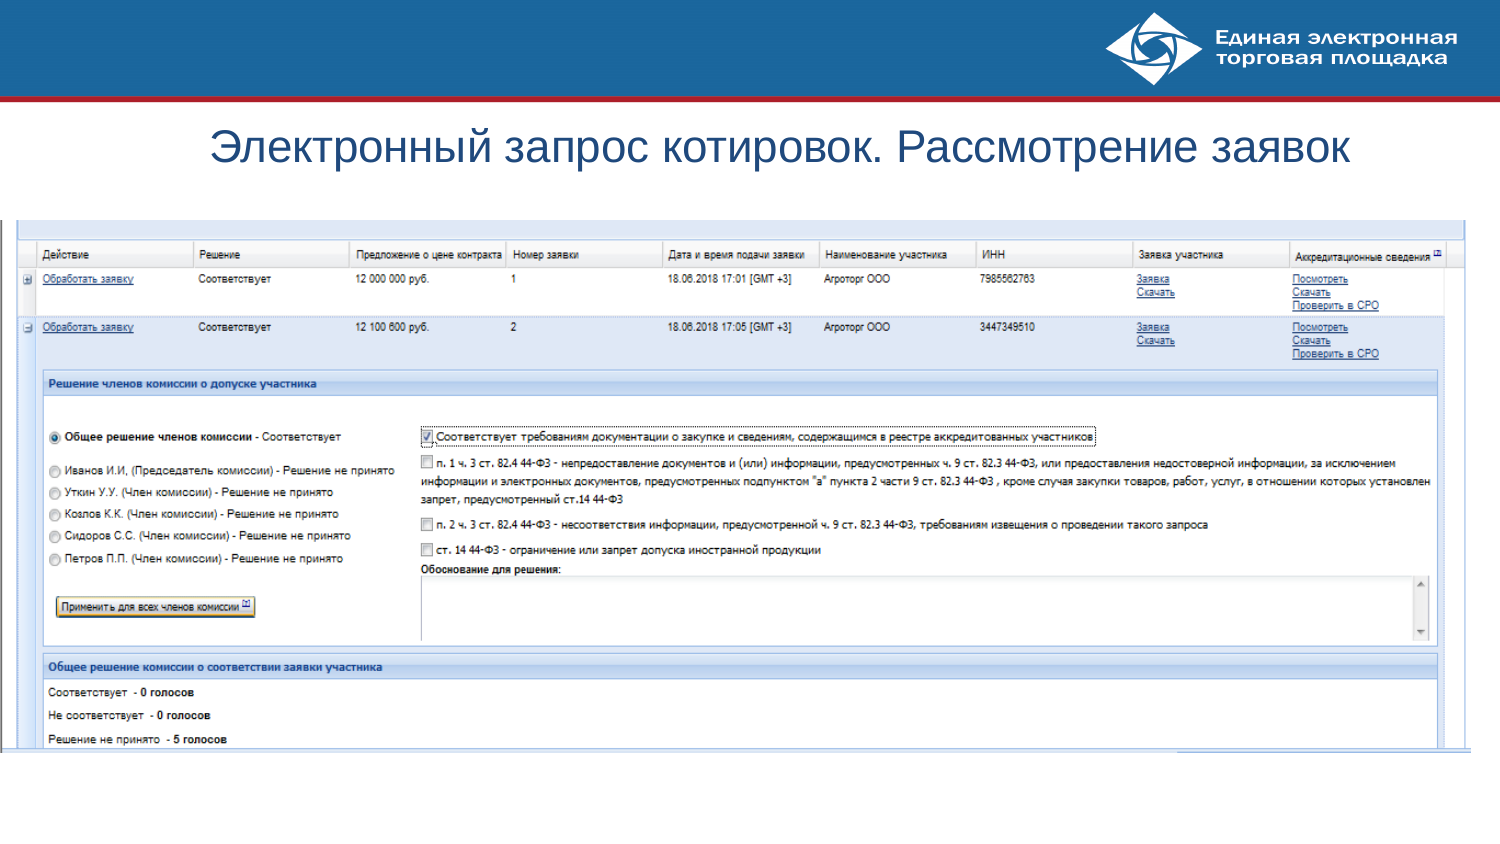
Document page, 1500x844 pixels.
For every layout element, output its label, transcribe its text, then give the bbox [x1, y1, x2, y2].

title Электронный запрос котировок. Рассмотрение заявок [159, 72, 1400, 215]
picture [0, 0, 1500, 844]
